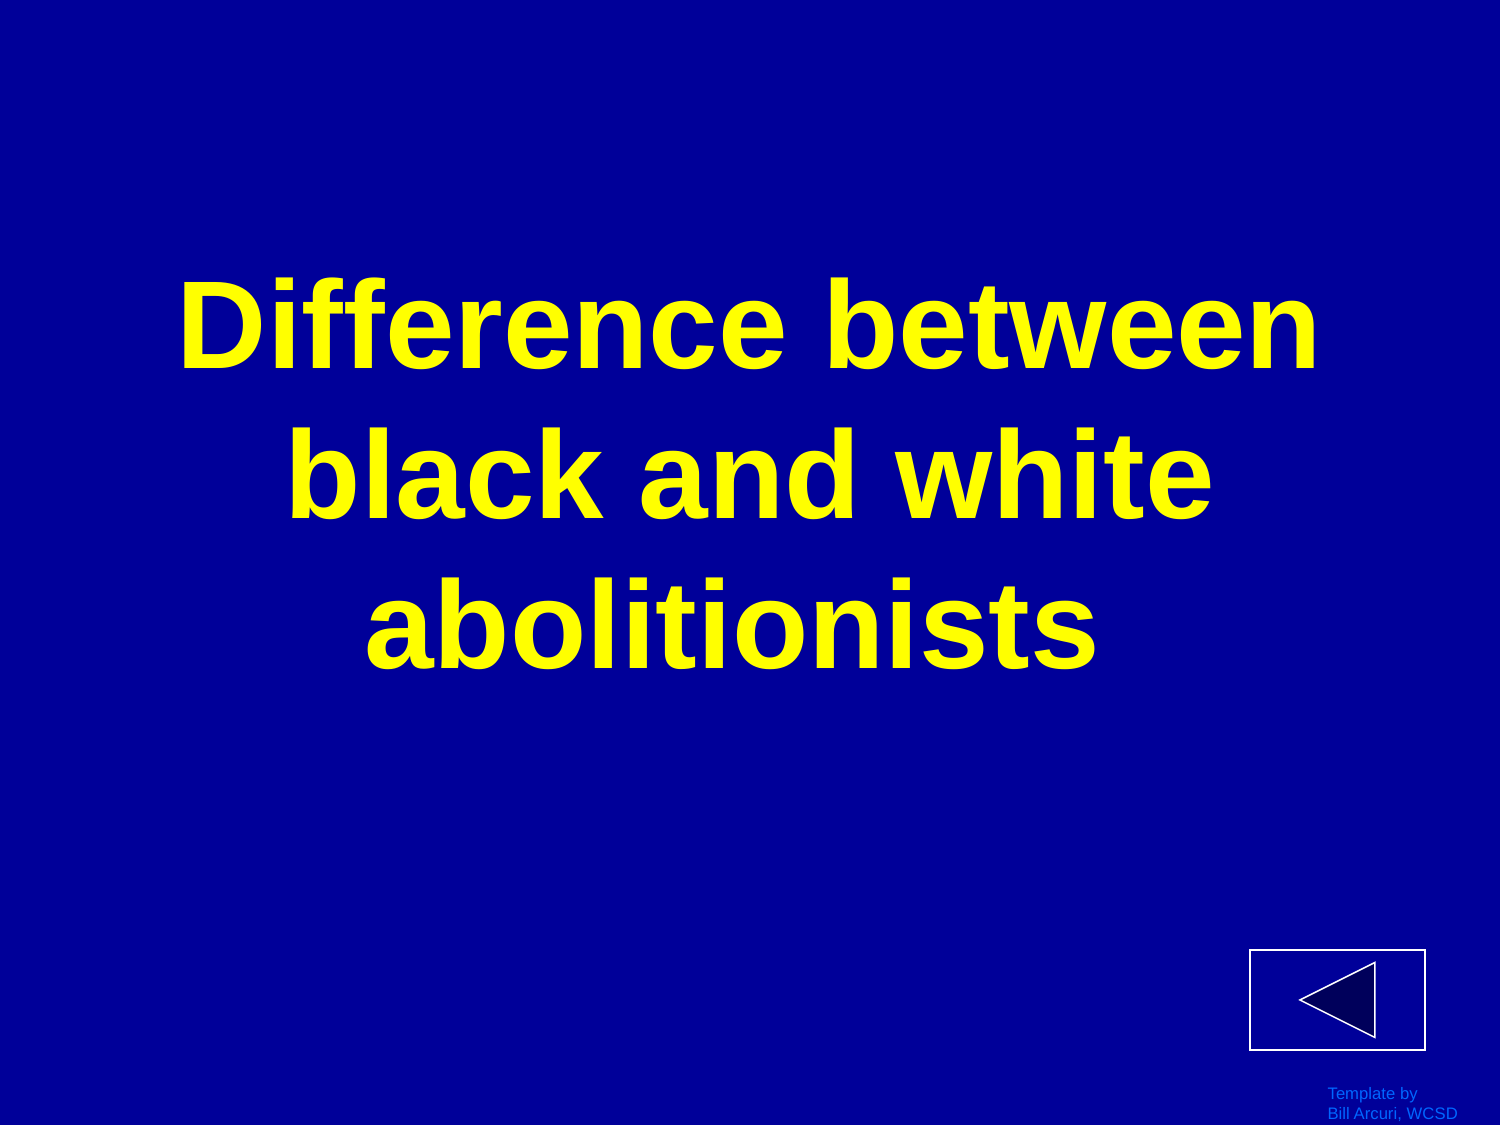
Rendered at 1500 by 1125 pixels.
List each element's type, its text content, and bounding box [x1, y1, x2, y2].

title Difference between black and white abolitionists [112, 374, 1388, 563]
text_box [1250, 950, 1426, 1051]
slide_number Template by Bill Arcuri, WCSD [1312, 1074, 1476, 1125]
